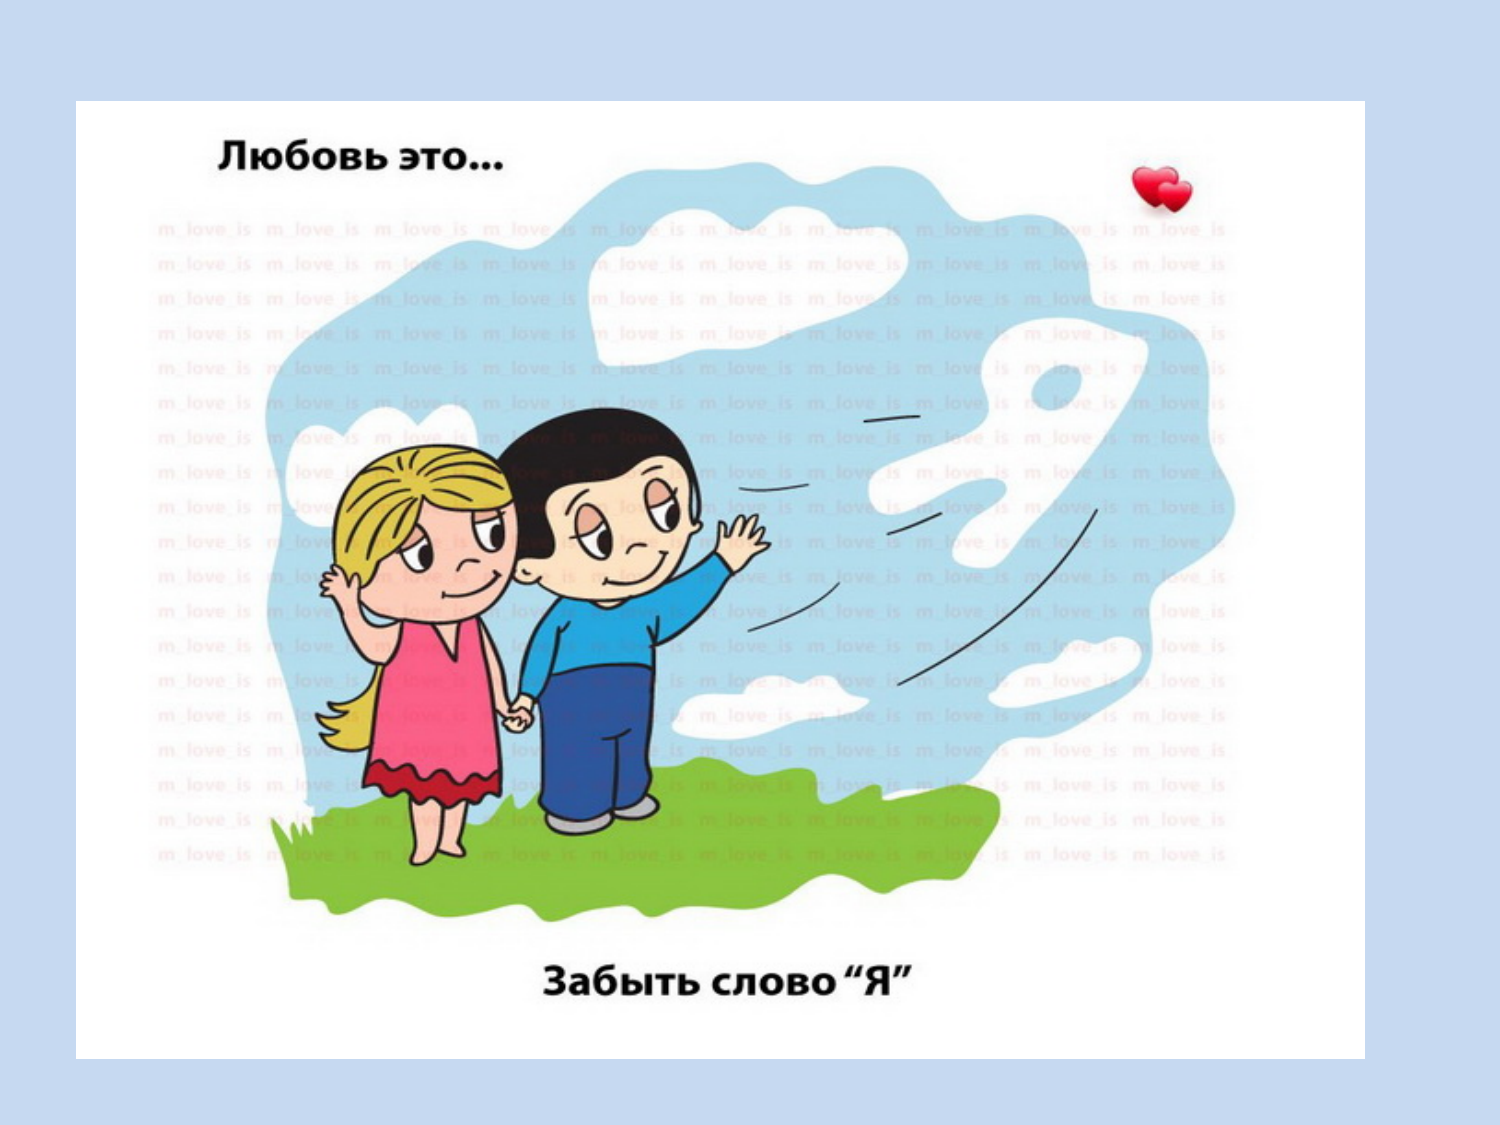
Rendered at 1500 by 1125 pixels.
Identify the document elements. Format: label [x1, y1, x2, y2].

list [76, 101, 1365, 1059]
